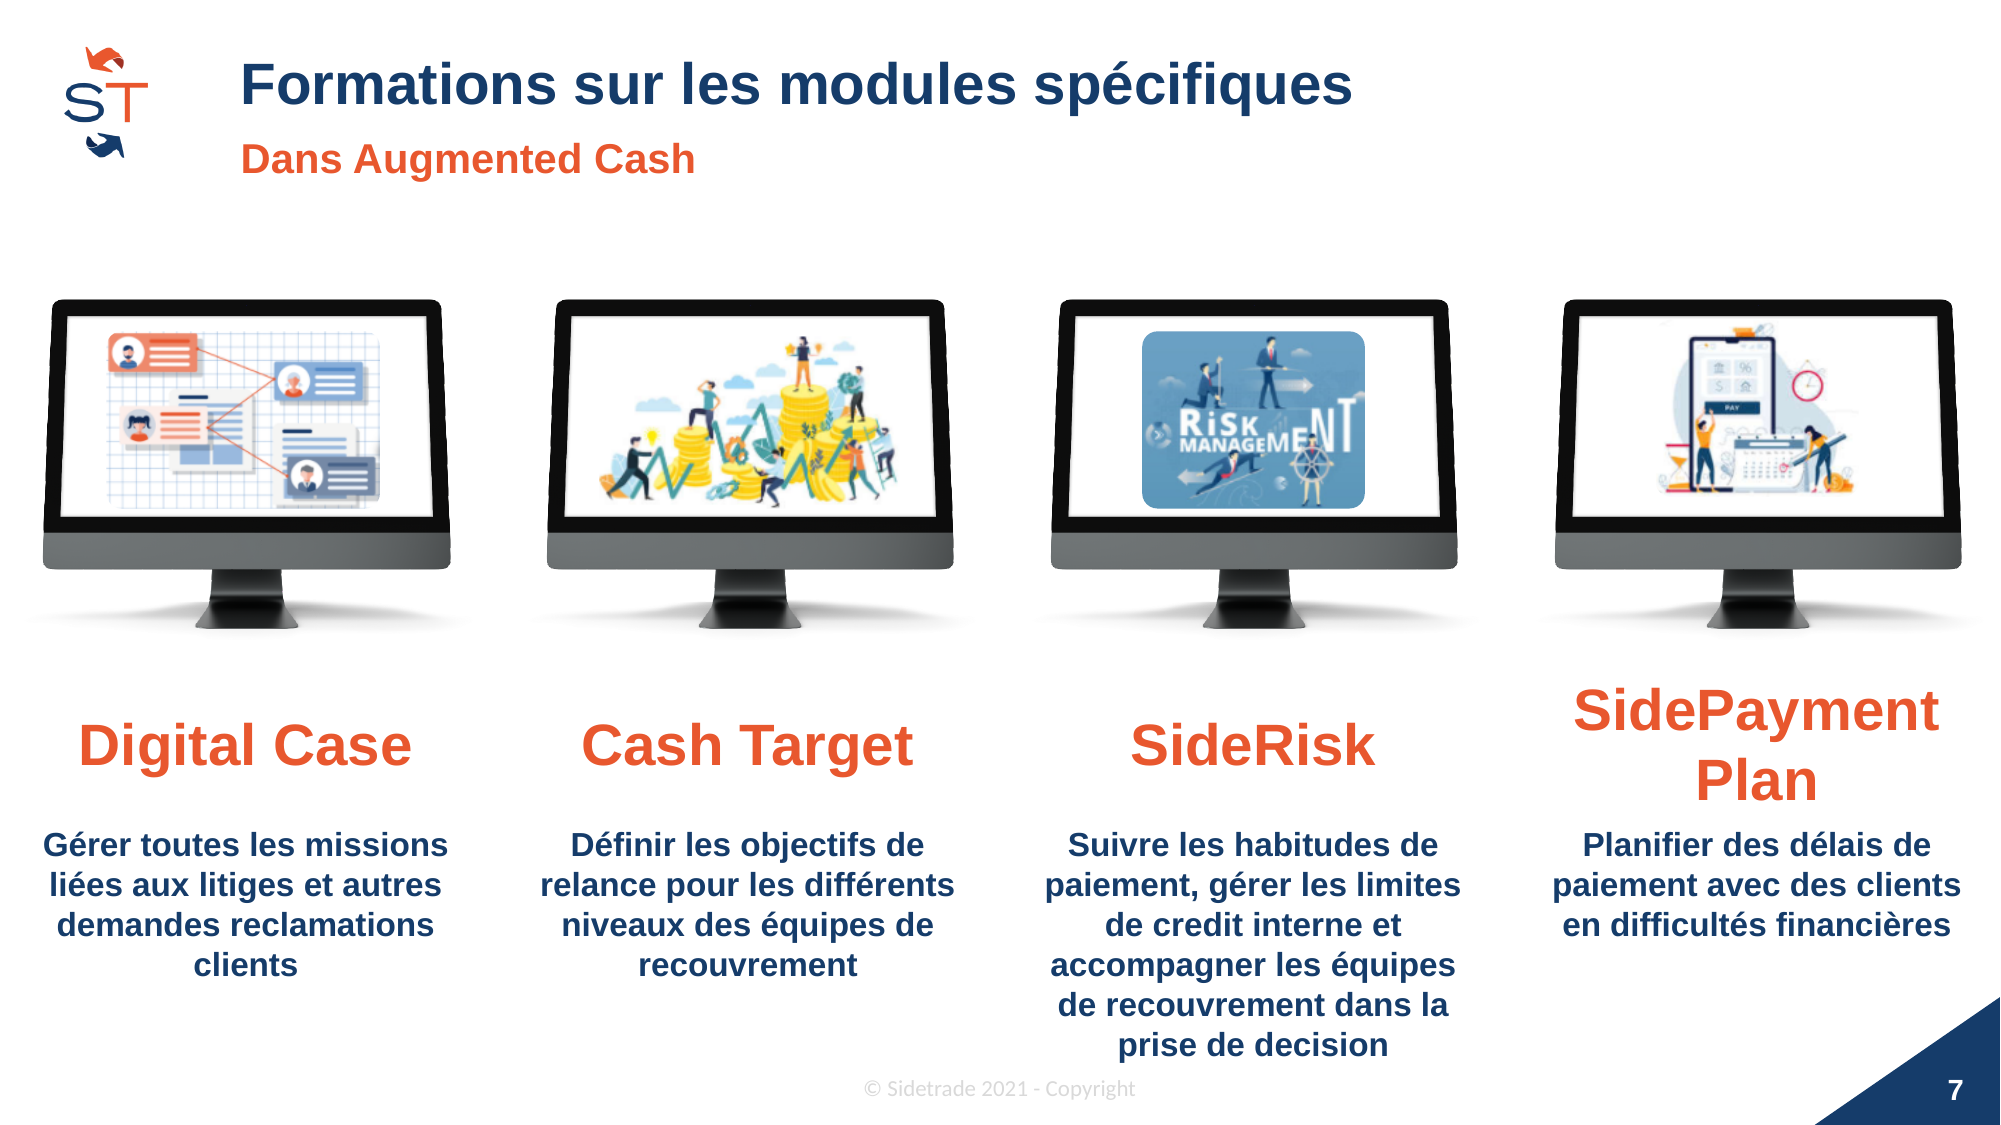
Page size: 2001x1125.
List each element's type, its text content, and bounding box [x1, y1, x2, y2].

picture [7, 289, 481, 650]
picture [64, 46, 148, 158]
list Dans Augmented Cash [225, 124, 1797, 205]
picture [1015, 289, 1488, 650]
text_box Suivre les habitudes de paiement, gérer les limites de credit interne et accompagner les équipes de recouvrement dans la prise de decision [1017, 815, 1490, 1053]
text_box SideRisk [1017, 682, 1490, 801]
text_box Planifier des délais de paiement avec des clients en difficultés financières [1520, 815, 1994, 1053]
text_box Gérer toutes les missions liées aux litiges et autres demandes reclamations clients [9, 815, 483, 1053]
text_box Cash Target [511, 682, 985, 801]
text_box Digital Case [9, 682, 483, 801]
text_box Définir les objectifs de relance pour les différents niveaux des équipes de recouvrement [511, 815, 985, 1053]
picture [1519, 289, 1992, 650]
text_box SidePayment Plan [1520, 682, 1994, 801]
picture [511, 289, 984, 650]
title Formations sur les modules spécifiques [225, 46, 1797, 124]
